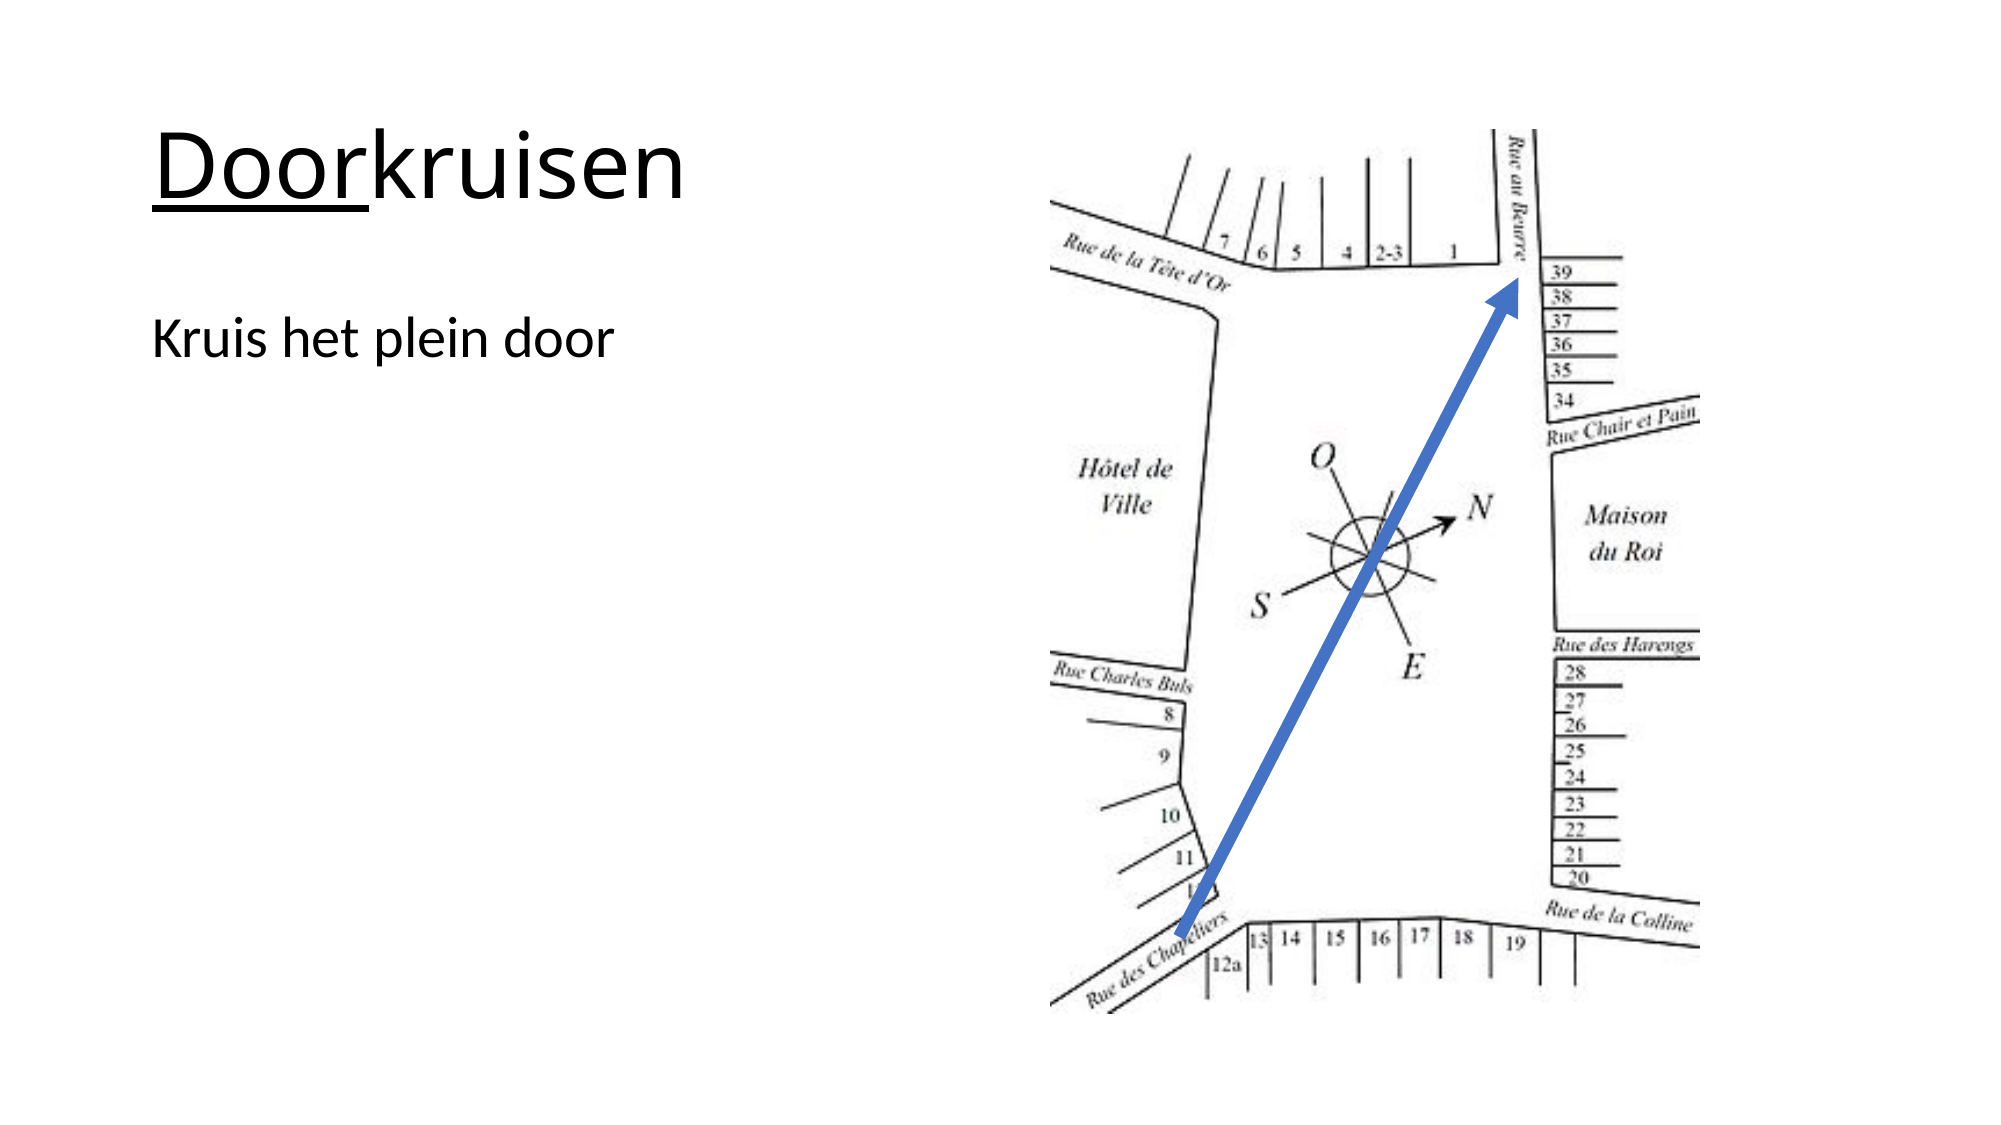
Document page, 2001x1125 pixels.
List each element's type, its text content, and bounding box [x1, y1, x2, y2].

list Kruis het plein door [137, 299, 988, 1014]
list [1049, 129, 1700, 1014]
title Doorkruisen [137, 59, 1863, 278]
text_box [1179, 277, 1519, 937]
